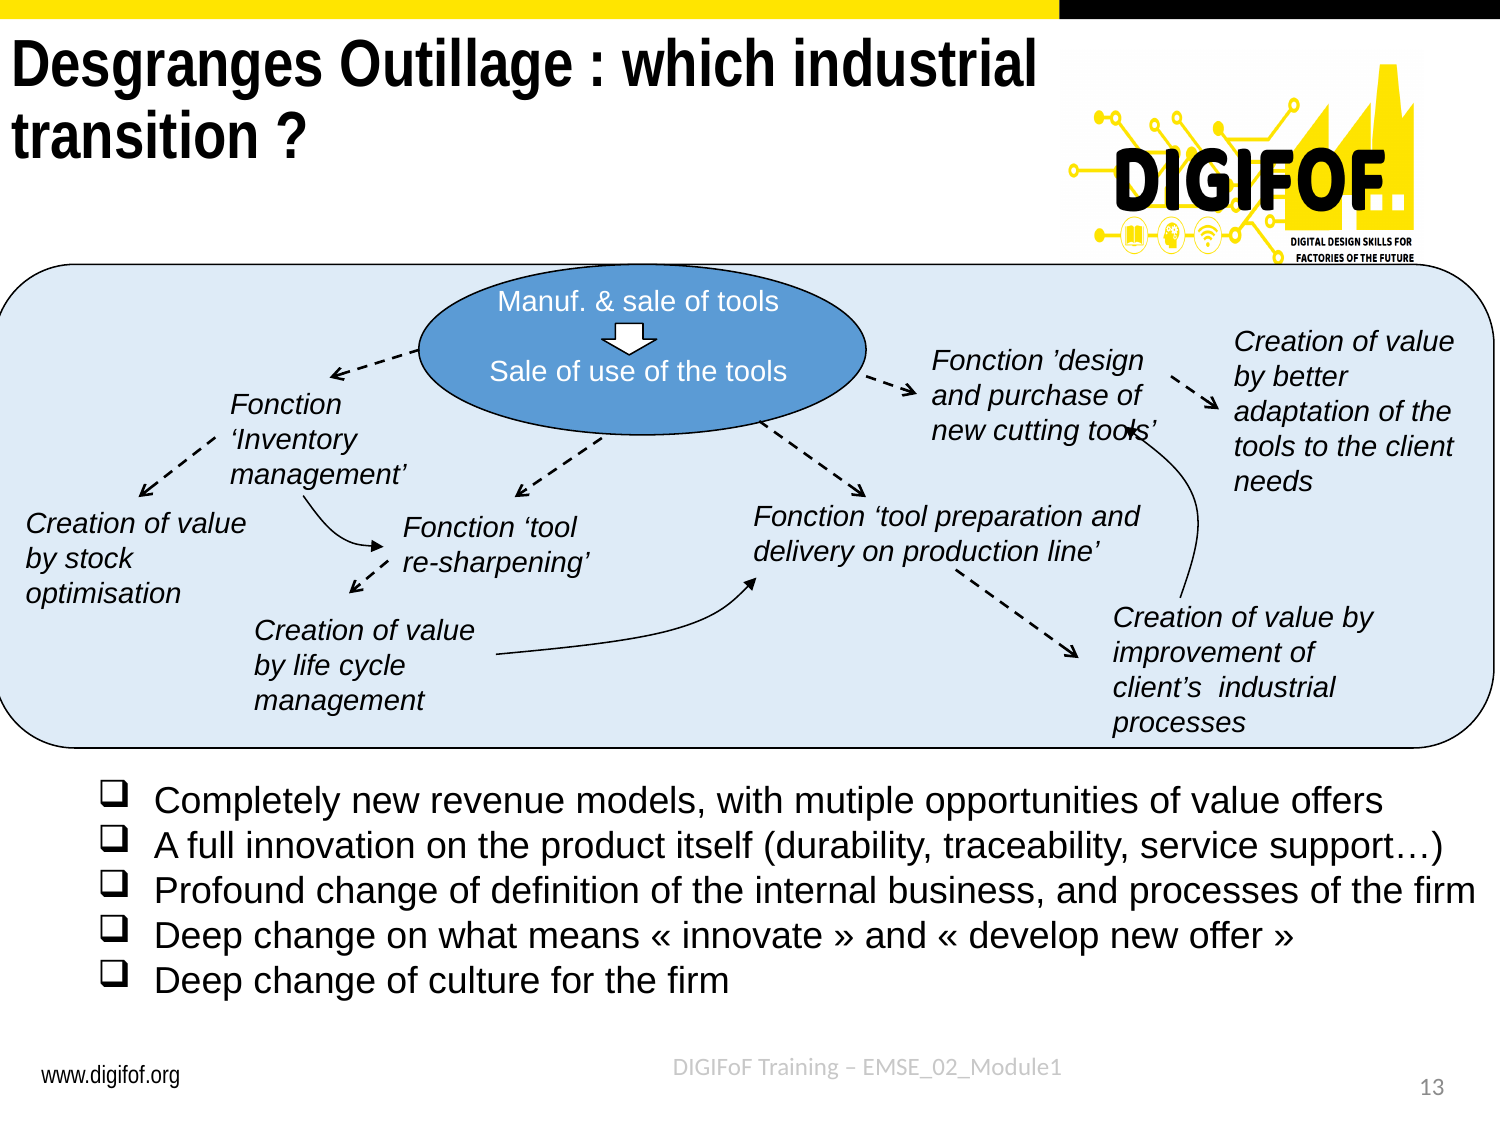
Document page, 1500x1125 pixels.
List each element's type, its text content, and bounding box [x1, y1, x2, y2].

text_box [239, 437, 495, 725]
text_box [0, 264, 495, 748]
text_box [867, 264, 1488, 314]
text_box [10, 349, 444, 619]
footer DIGIFoF Training – EMSE_02_Module1 [530, 1035, 1206, 1096]
text_box Completely new revenue models, with mutiple opportunities of value offers A full innovation on the product itself (durability, traceability, service support…) Profound change of definition of the internal business, and processes of the firm Deep change on what means « innovate » and « develop new offer » Deep change of culture for the firm [82, 769, 1493, 1054]
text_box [418, 264, 867, 435]
title Desgranges Outillage : which industrial transition ? [0, 8, 1195, 193]
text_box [866, 314, 1494, 598]
text_box [1424, 598, 1494, 748]
picture [1060, 49, 1424, 264]
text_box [495, 421, 1424, 748]
slide_number 13 [1122, 1055, 1460, 1116]
